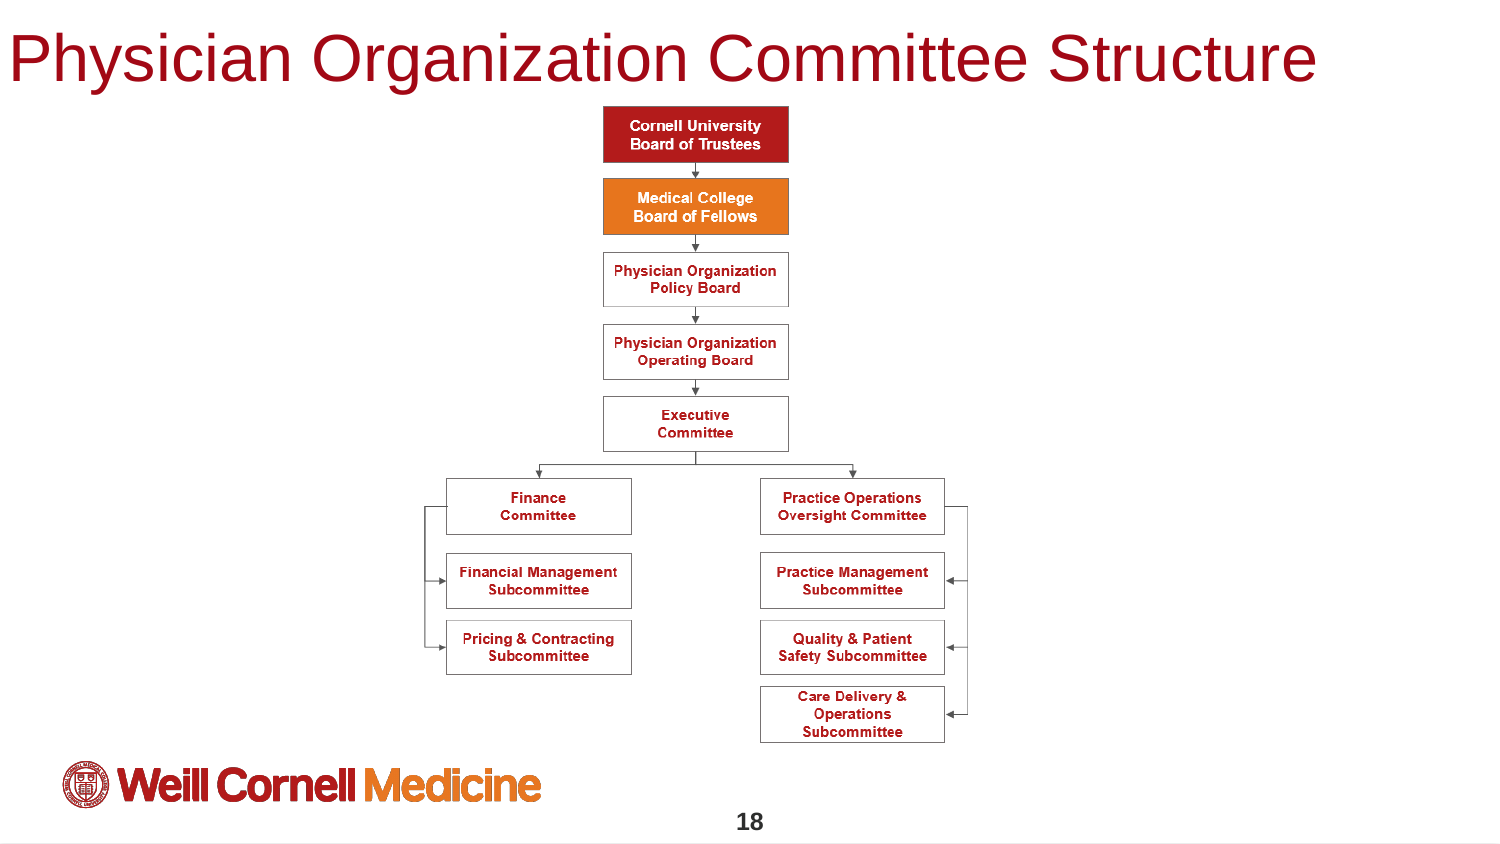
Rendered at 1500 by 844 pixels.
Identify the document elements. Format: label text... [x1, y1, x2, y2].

picture [60, 97, 994, 823]
title Physician Organization Committee Structure [8, 14, 1500, 98]
